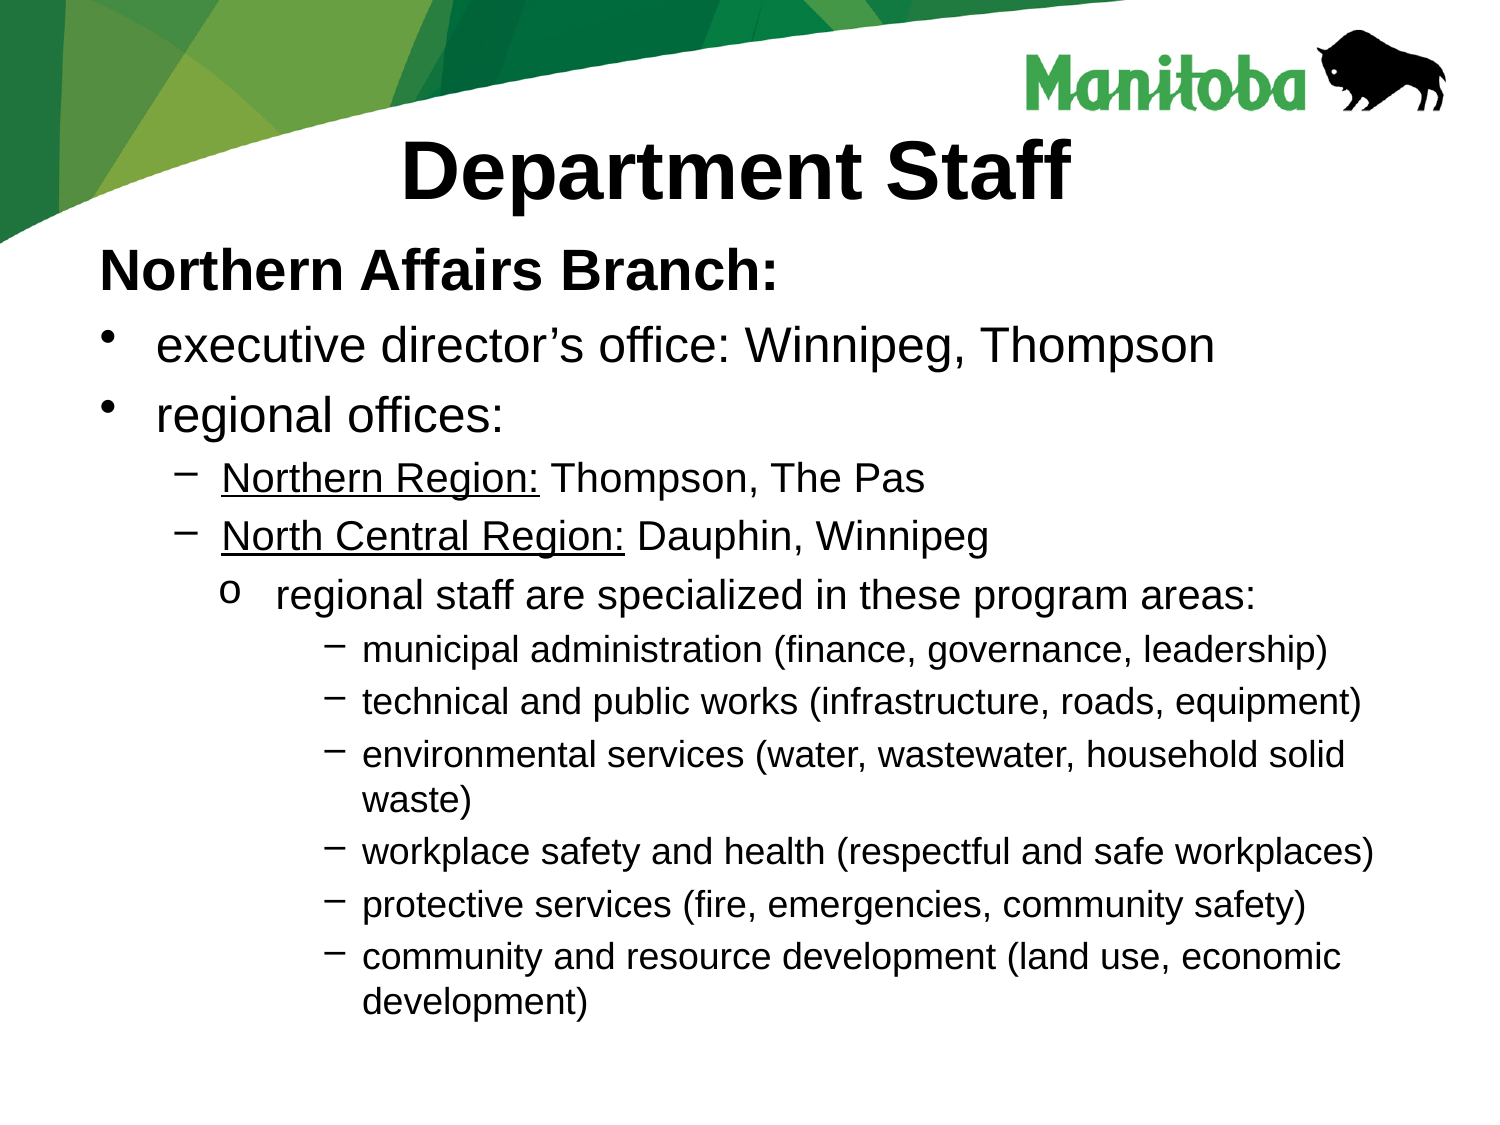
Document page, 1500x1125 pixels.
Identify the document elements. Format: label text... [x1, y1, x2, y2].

picture [0, 0, 1500, 250]
title Department Staff [61, 72, 1412, 260]
list Northern Affairs Branch: executive director’s office: Winnipeg, Thompson regional offices: Northern Region: Thompson, The Pas North Central Region: Dauphin, Winnipeg regional staff are specialized in these program areas: municipal administration (finance, governance, leadership) technical and public works (infrastructure, roads, equipment) environmental services (water, wastewater, household solid waste) workplace safety and health (respectful and safe workplaces) protective services (fire, emergencies, community safety) community and resource development (land use, economic development) [84, 225, 1391, 1092]
